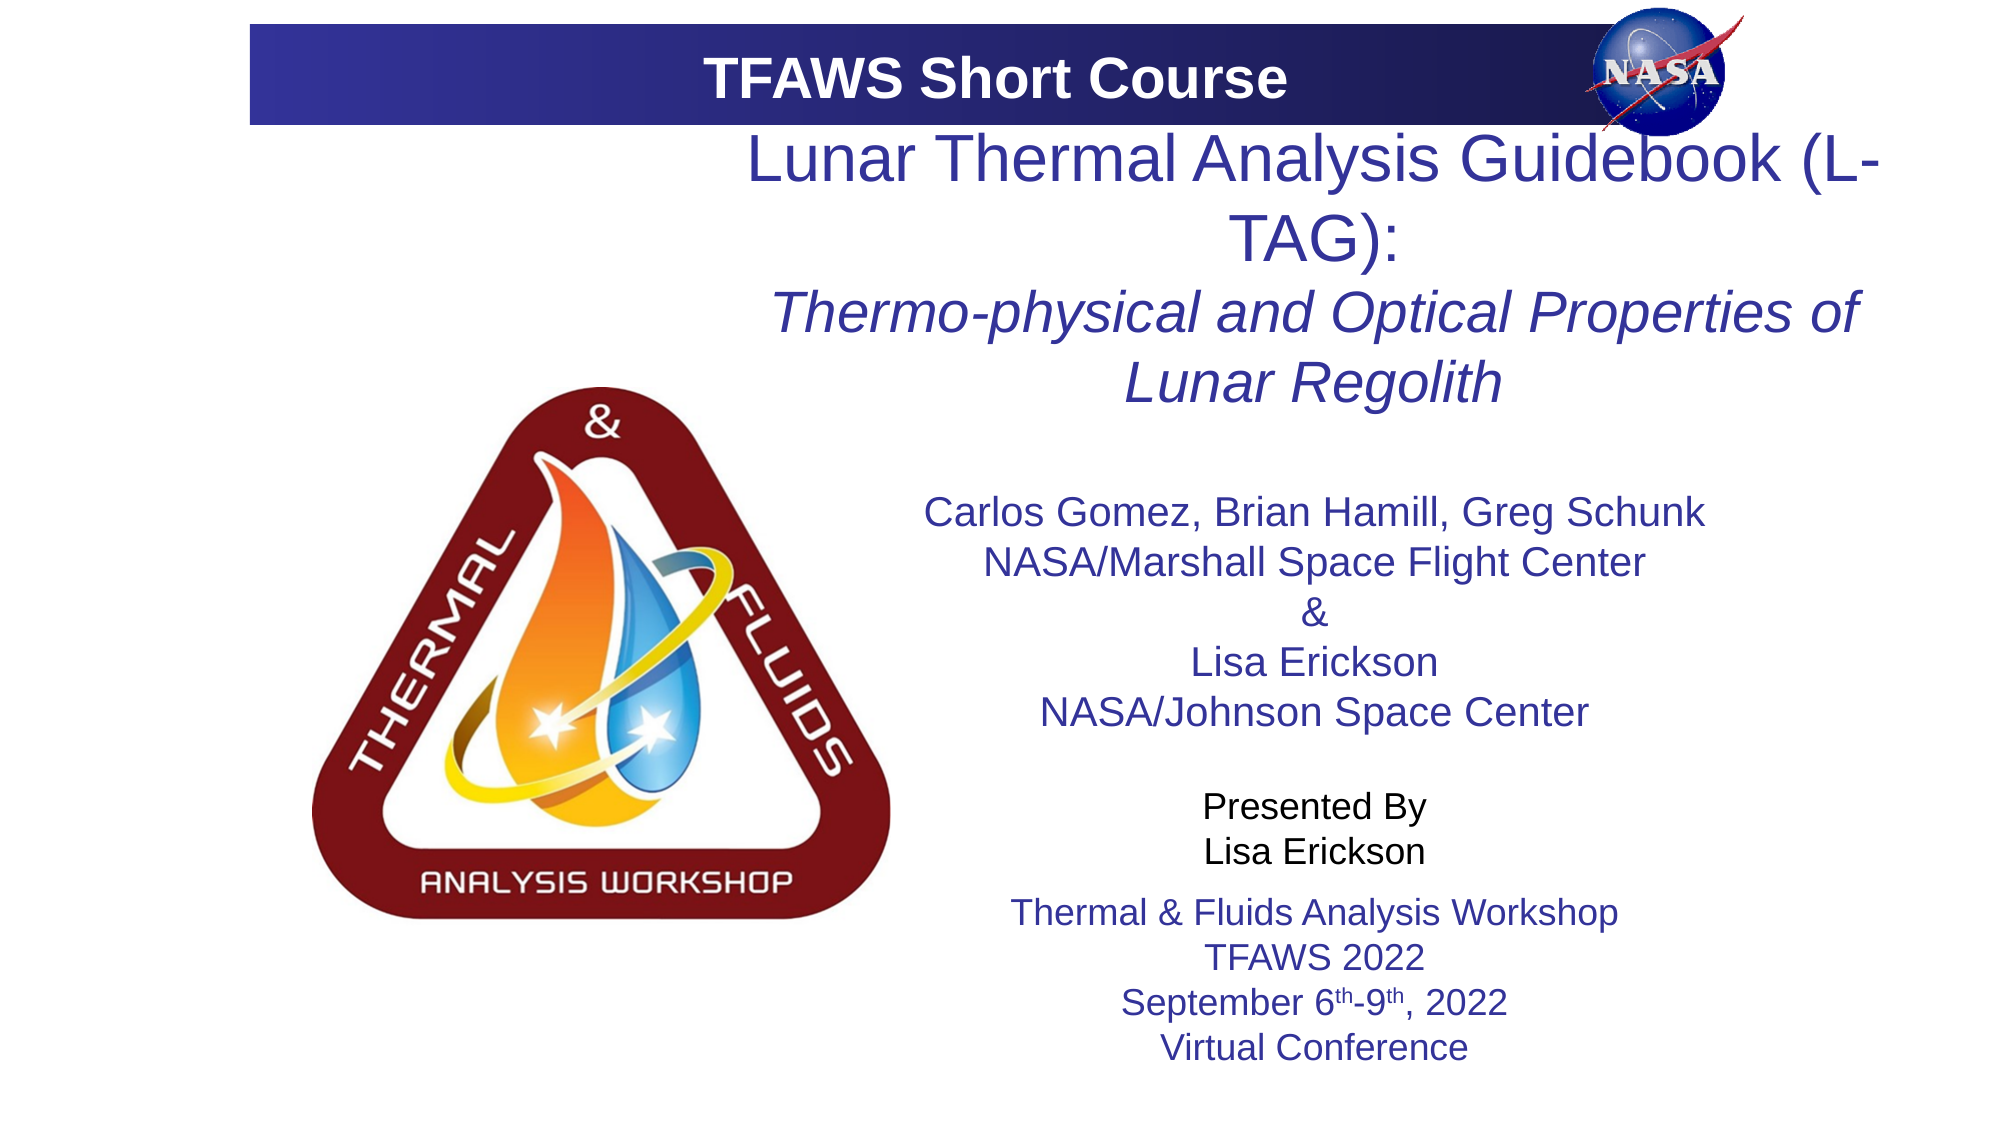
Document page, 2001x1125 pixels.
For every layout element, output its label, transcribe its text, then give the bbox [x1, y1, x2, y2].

picture [1574, 0, 1751, 149]
title Lunar Thermal Analysis Guidebook (L-TAG): Thermo-physical and Optical Properties of Lunar Regolith Carlos Gomez, Brian Hamill, Greg Schunk NASA/Marshall Space Flight Center & Lisa Erickson NASA/Johnson Space Center [731, 149, 1899, 700]
picture [312, 387, 891, 936]
subtitle Presented By Lisa Erickson [894, 774, 1815, 926]
text_box Thermal & Fluids Analysis Workshop TFAWS 2022 September 6th-9th, 2022 Virtual Conference [983, 880, 1646, 1075]
text_box TFAWS Short Course [249, 24, 1569, 125]
